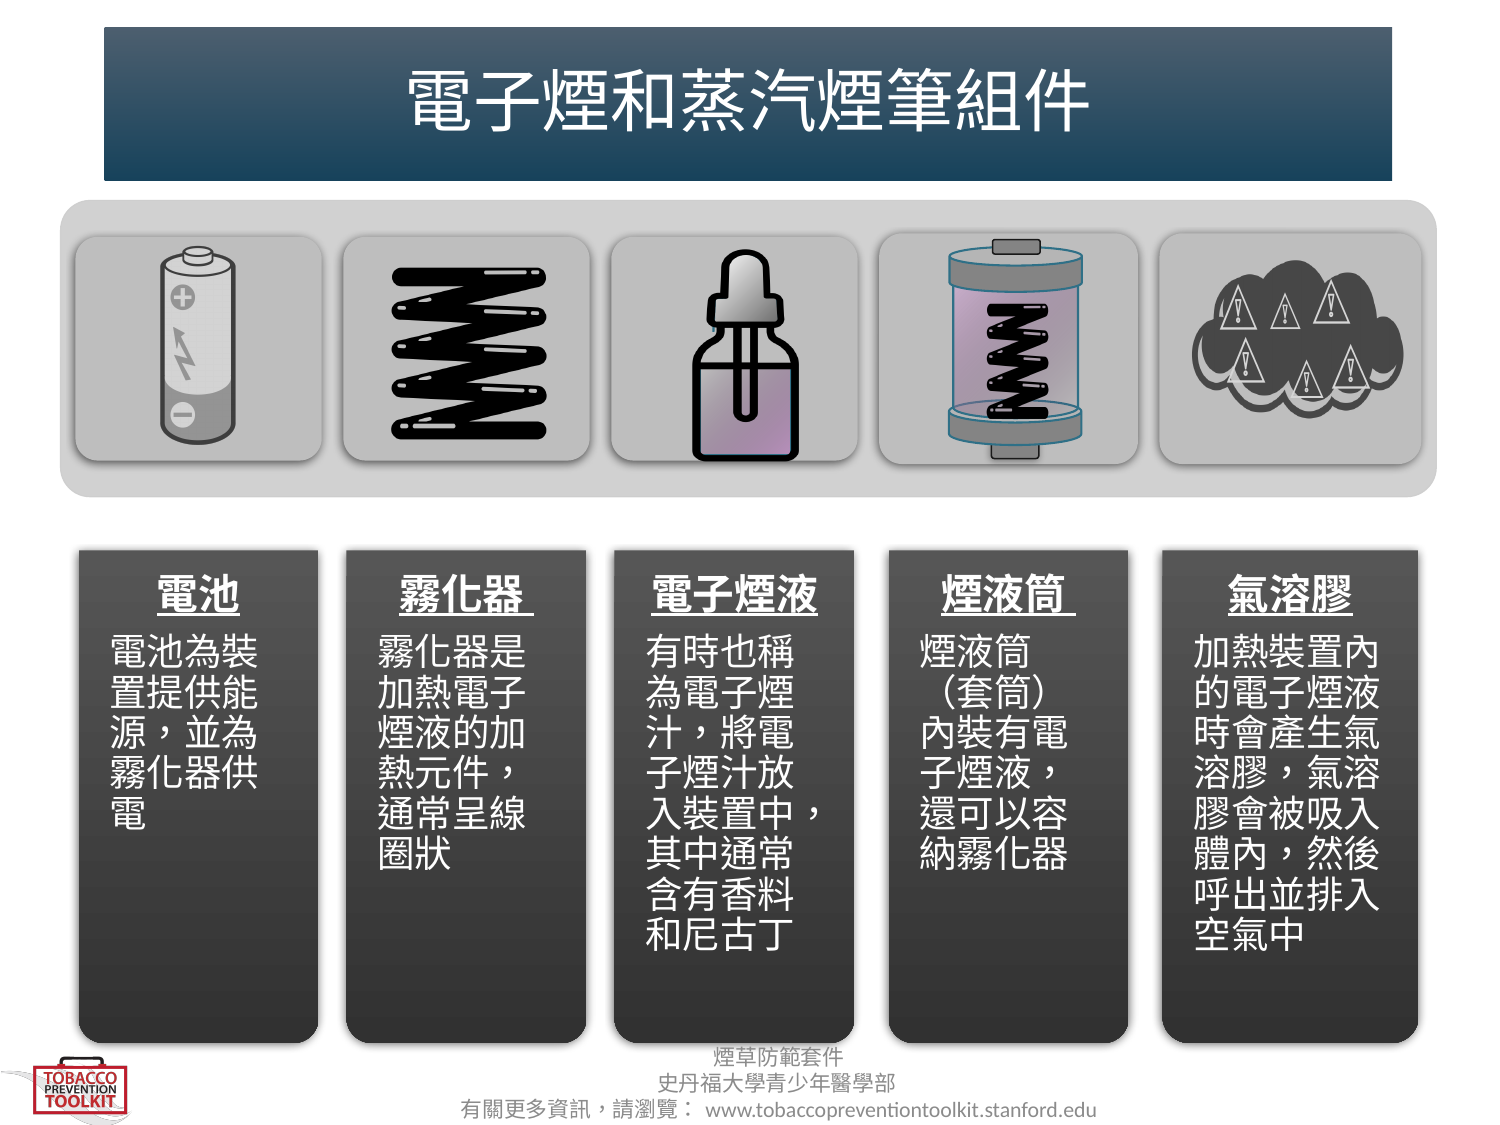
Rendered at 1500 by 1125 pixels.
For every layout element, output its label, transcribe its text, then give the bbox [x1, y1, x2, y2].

picture [985, 294, 1053, 426]
picture [138, 198, 256, 492]
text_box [104, 27, 1393, 181]
picture [1, 1042, 149, 1125]
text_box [948, 239, 1082, 459]
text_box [32, 147, 1465, 1043]
picture [387, 253, 558, 450]
footer 煙草防範套件 史丹福大學青少年醫學部 有關更多資訊，請瀏覽：www.tobaccopreventiontoolkit.stanford.edu [418, 1065, 1140, 1125]
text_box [1185, 238, 1419, 459]
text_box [650, 230, 829, 482]
